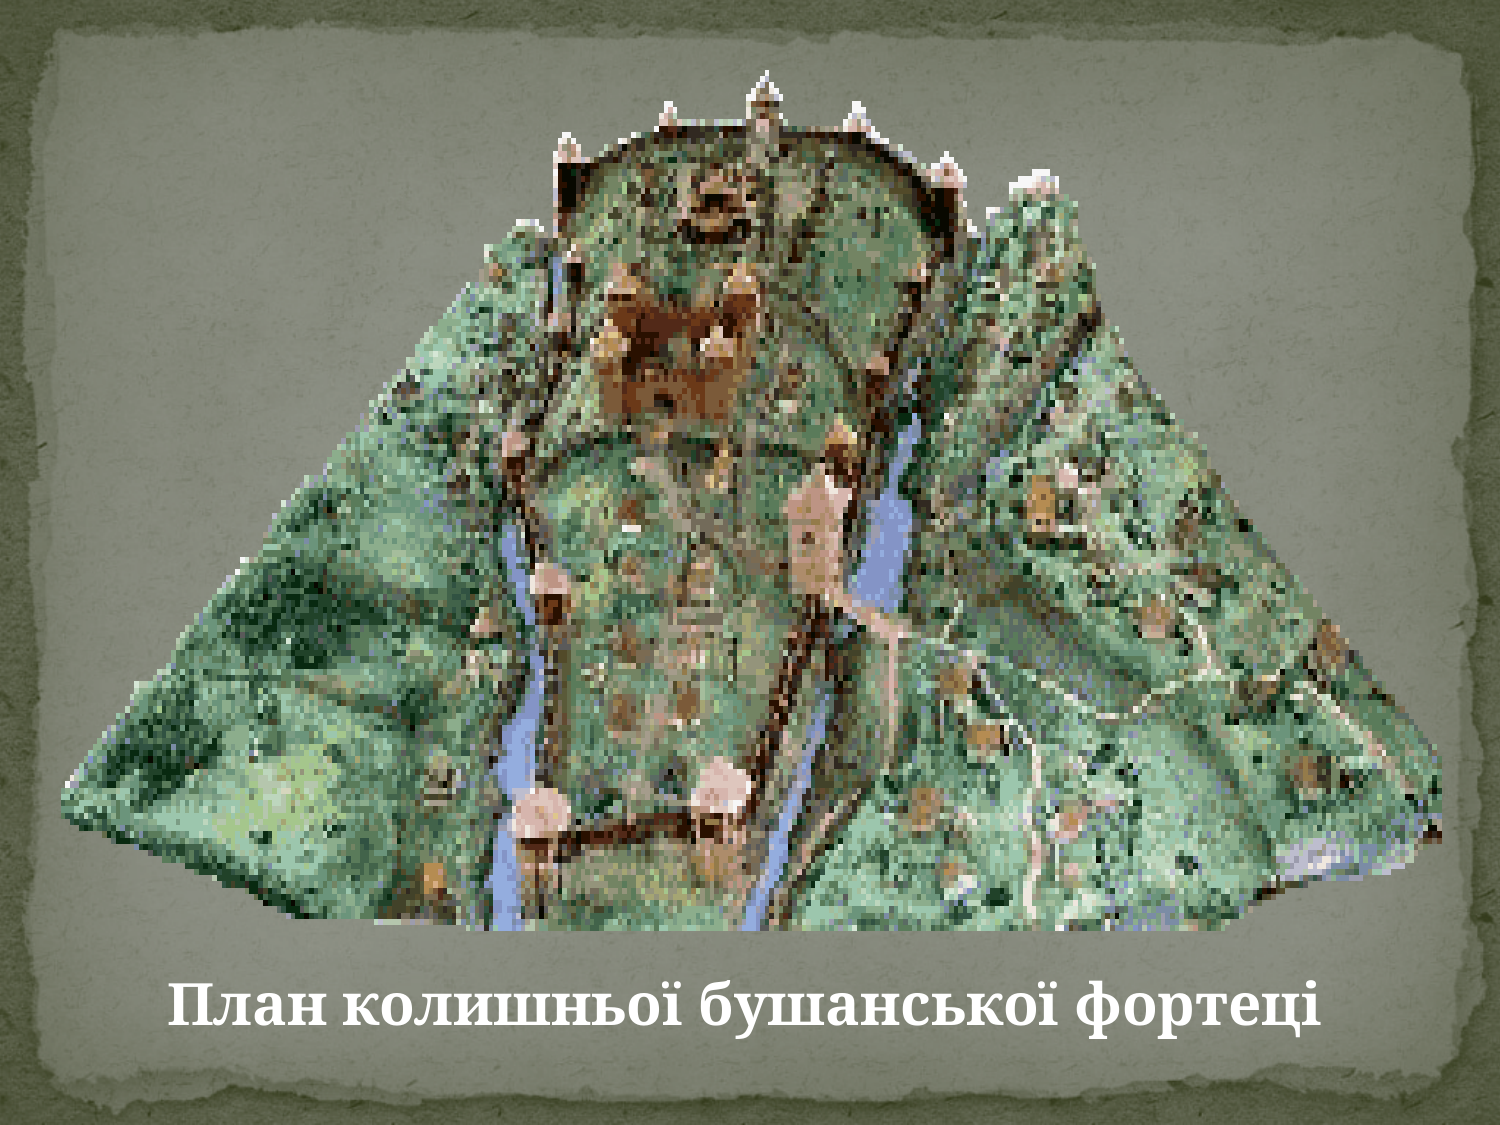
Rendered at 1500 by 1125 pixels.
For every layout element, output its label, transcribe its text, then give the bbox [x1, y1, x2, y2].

picture [61, 70, 1442, 938]
text_box План колишньої бушанської фортеці [152, 949, 1372, 1045]
